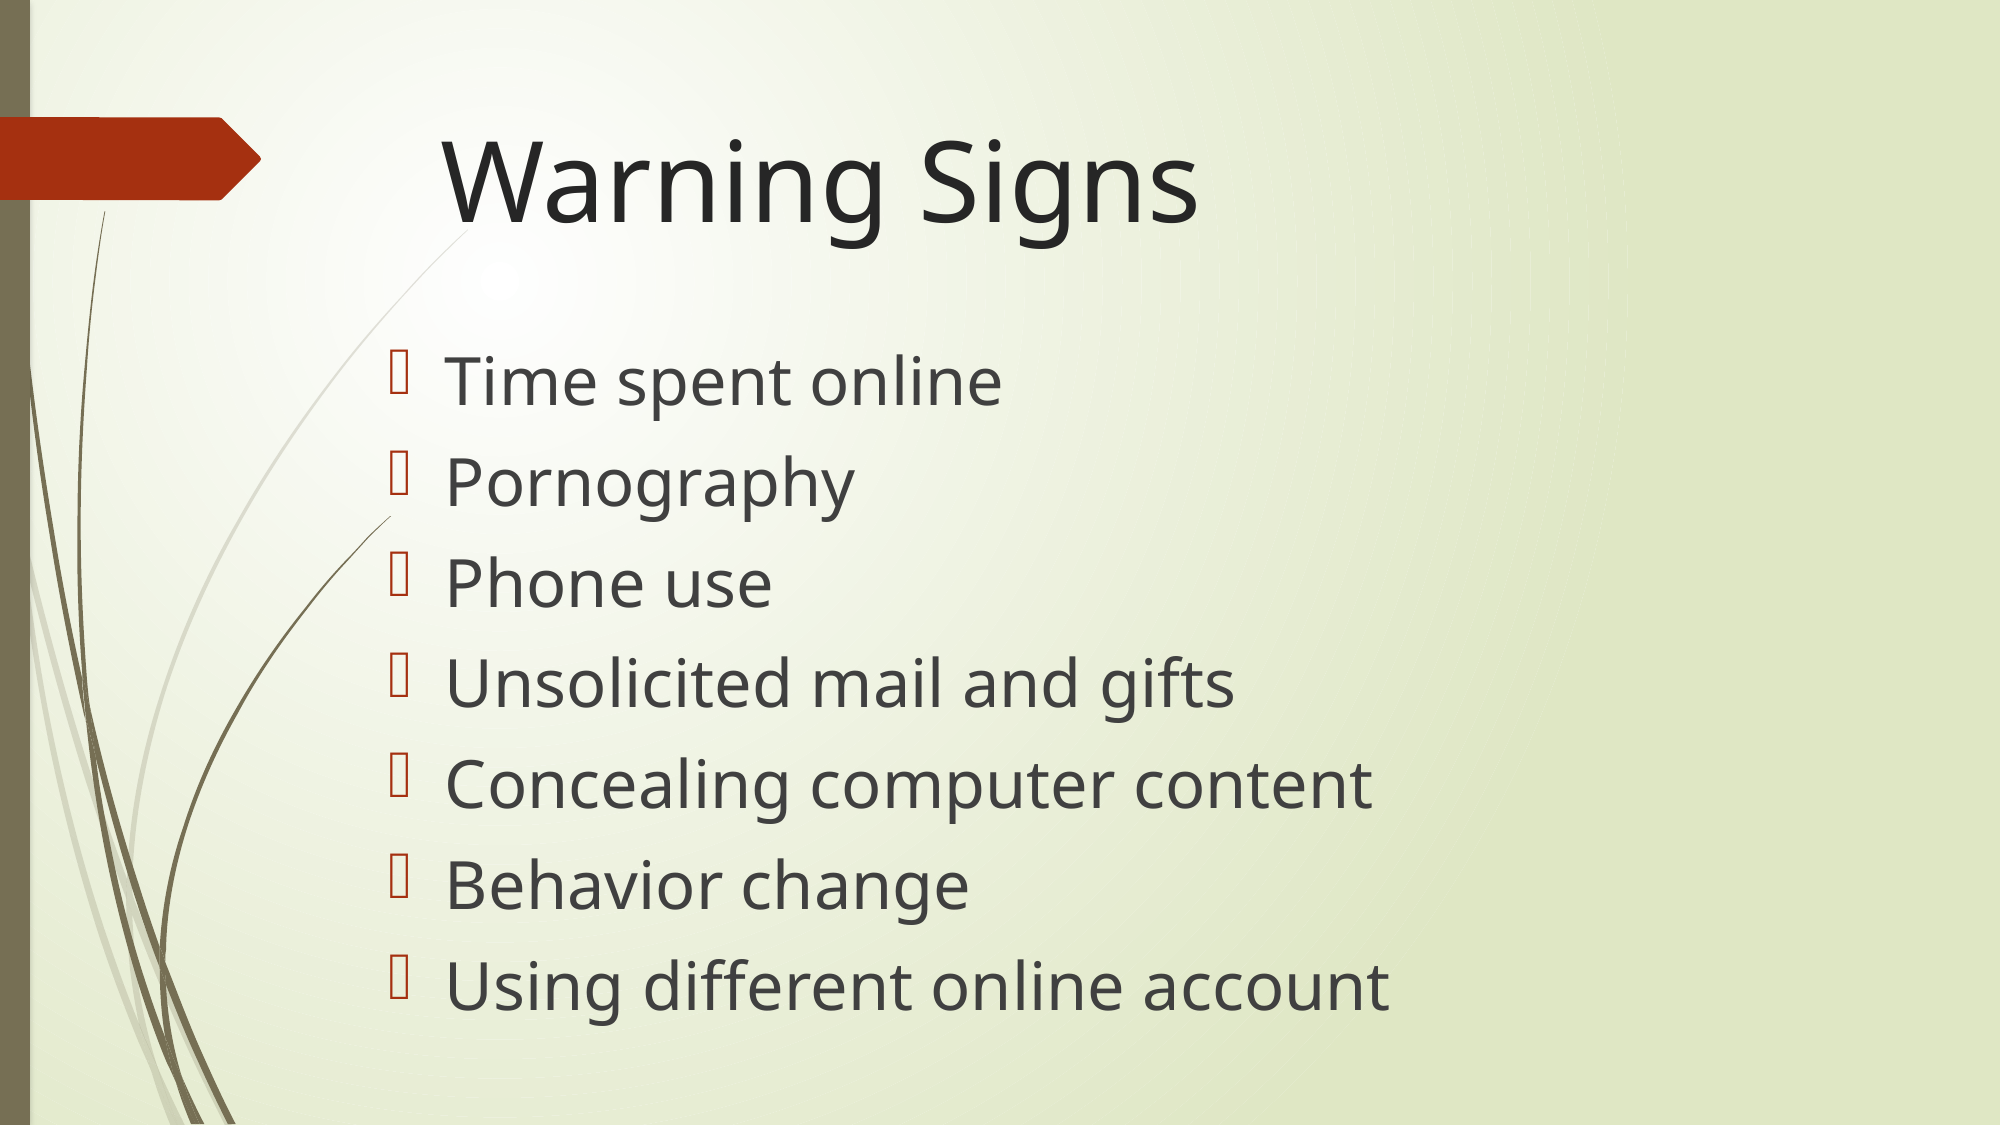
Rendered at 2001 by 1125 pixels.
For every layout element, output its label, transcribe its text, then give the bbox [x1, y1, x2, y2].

list Time spent online Pornography Phone use Unsolicited mail and gifts Concealing computer content Behavior change Using different online account [373, 331, 1837, 951]
title Warning Signs [425, 102, 1888, 313]
